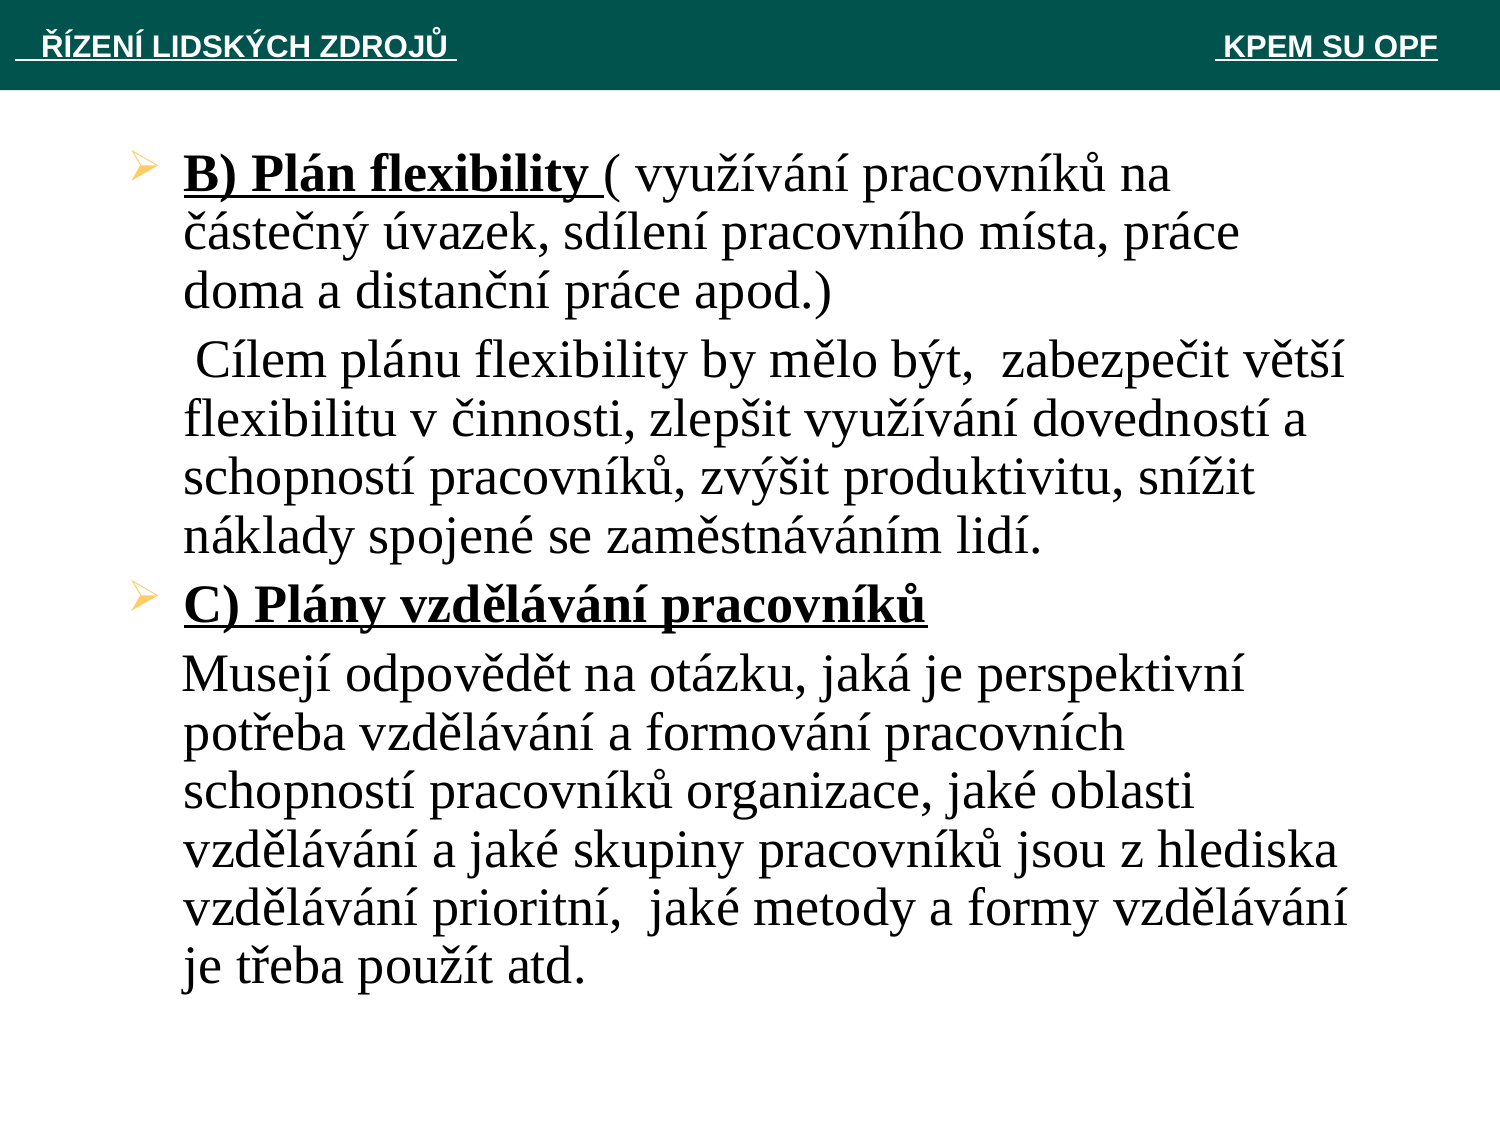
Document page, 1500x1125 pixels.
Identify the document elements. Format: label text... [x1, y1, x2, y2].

list B) Plán flexibility ( využívání pracovníků na částečný úvazek, sdílení pracovního místa, práce doma a distanční práce apod.) Cílem plánu flexibility by mělo být, zabezpečit větší flexibilitu v činnosti, zlepšit využívání dovedností a schopností pracovníků, zvýšit produktivitu, snížit náklady spojené se zaměstnáváním lidí. C) Plány vzdělávání pracovníků Musejí odpovědět na otázku, jaká je perspektivní potřeba vzdělávání a formování pracovních schopností pracovníků organizace, jaké oblasti vzdělávání a jaké skupiny pracovníků jsou z hlediska vzdělávání prioritní, jaké metody a formy vzdělávání je třeba použít atd. [112, 137, 1388, 1025]
text_box ŘÍZENÍ LIDSKÝCH ZDROJŮ KPEM SU OPF [0, 0, 1500, 91]
